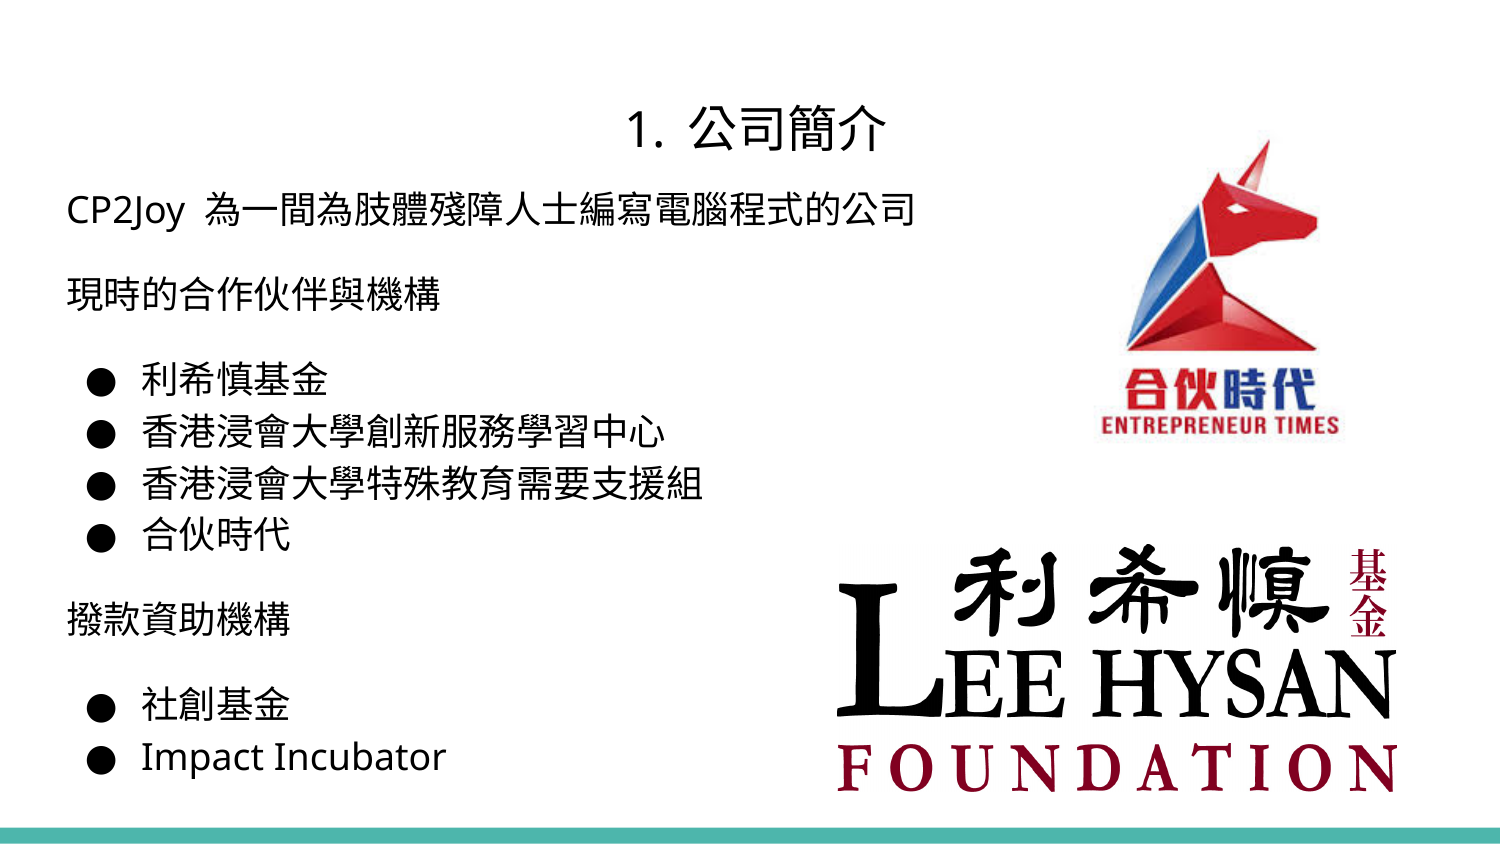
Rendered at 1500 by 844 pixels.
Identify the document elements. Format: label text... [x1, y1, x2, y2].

title 公司簡介 [51, 72, 1449, 189]
picture [836, 543, 1397, 793]
picture [1044, 118, 1397, 471]
list CP2Joy 為一間為肢體殘障人士編寫電腦程式的公司 現時的合作伙伴與機構 利希慎基金 香港浸會大學創新服務學習中心 香港浸會大學特殊教育需要支援組 合伙時代 撥款資助機構 社創基金 Impact Incubator [51, 164, 941, 715]
